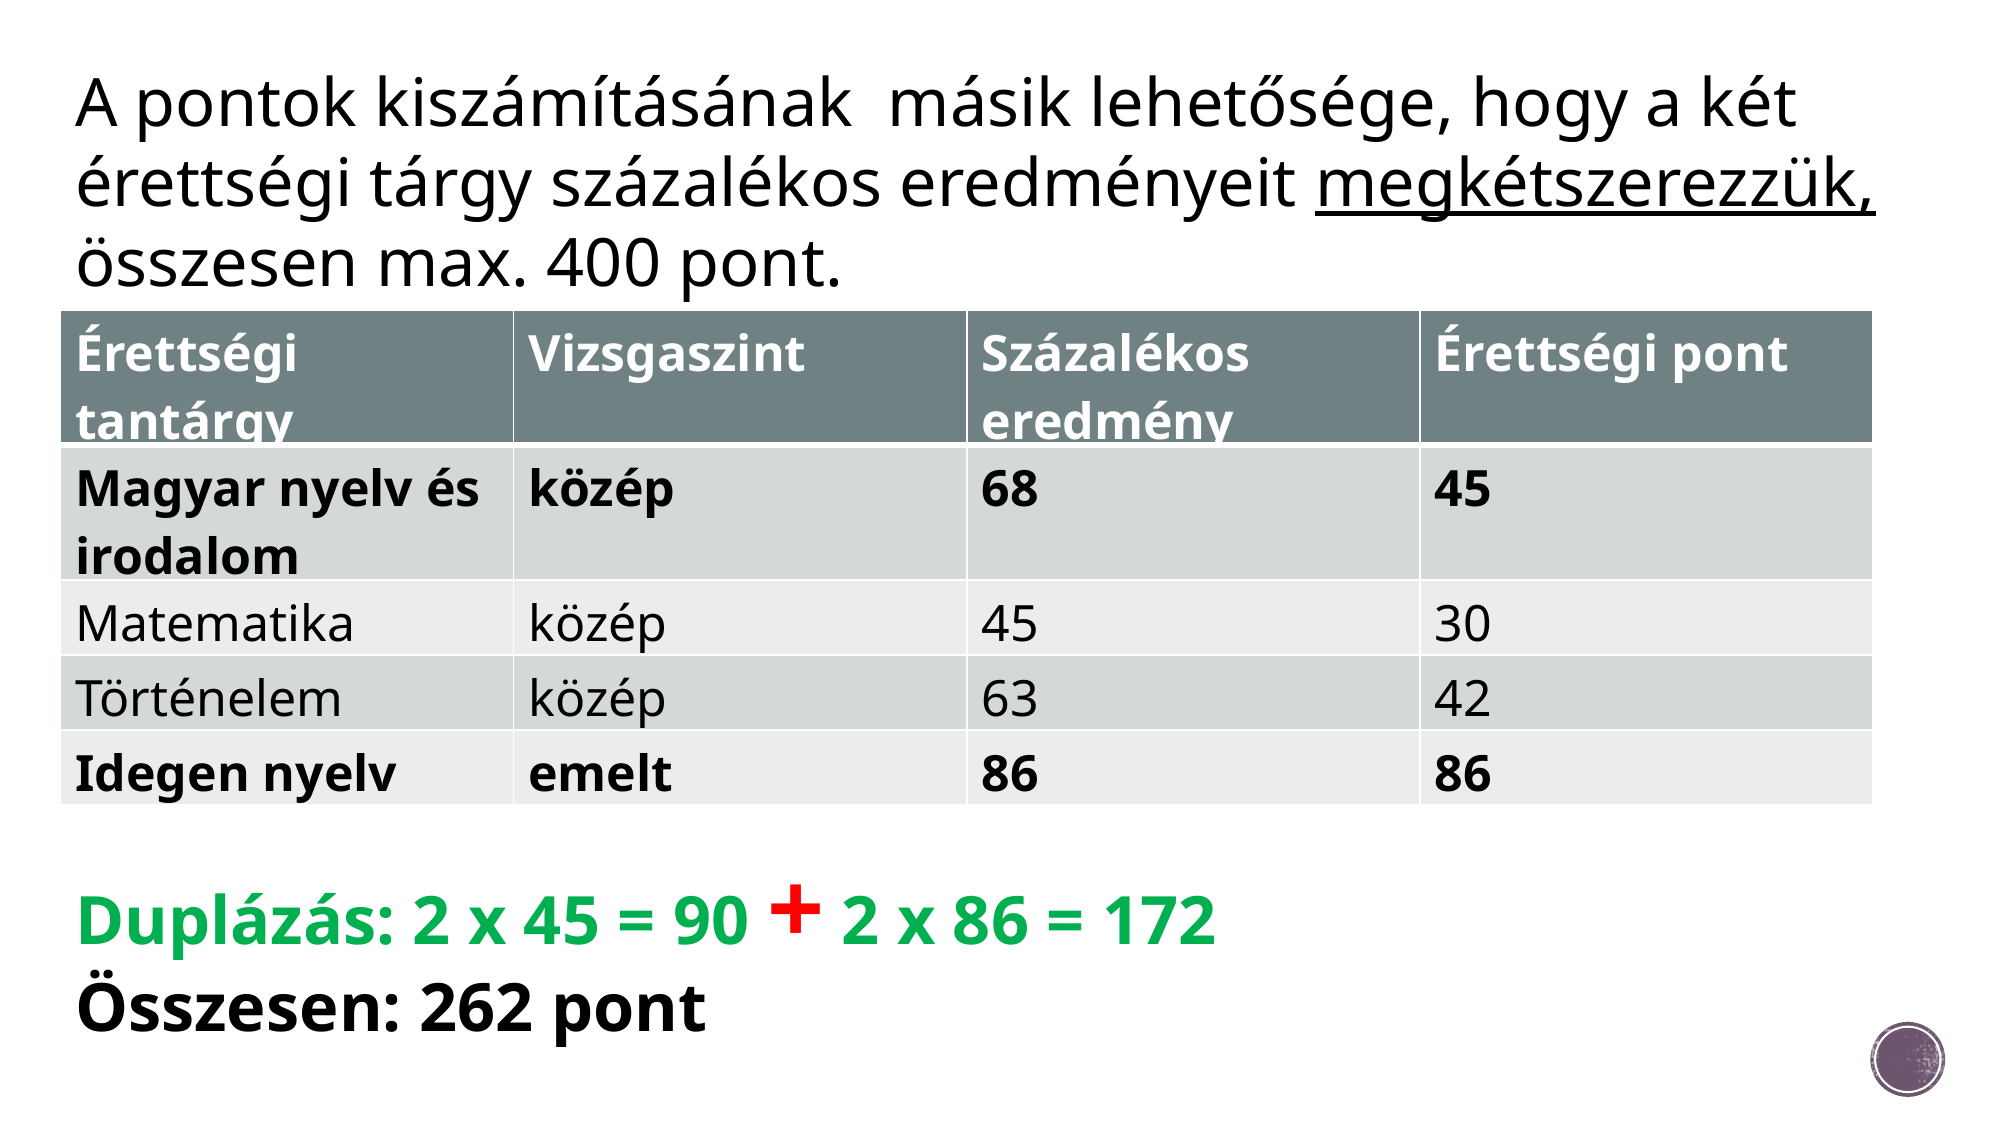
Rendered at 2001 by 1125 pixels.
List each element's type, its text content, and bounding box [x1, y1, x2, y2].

table_header Érettségi pont [1421, 311, 1872, 442]
table_cell közép [514, 448, 966, 579]
text_box Duplázás: 2 x 45 = 90 + 2 x 86 = 172 Összesen: 262 pont [60, 837, 1980, 1052]
table_cell 63 [968, 656, 1419, 729]
table_header Vizsgaszint [514, 311, 966, 442]
table_cell 86 [968, 731, 1419, 804]
table_cell 30 [1421, 581, 1872, 654]
table_cell Magyar nyelv és irodalom [61, 448, 513, 579]
table_cell 42 [1421, 656, 1872, 729]
table_header Érettségi tantárgy [61, 311, 513, 442]
table_cell 45 [1421, 448, 1872, 579]
table_cell Matematika [61, 581, 513, 654]
table_cell közép [514, 656, 966, 729]
text_box A pontok kiszámításának másik lehetősége, hogy a két érettségi tárgy százalékos eredményeit megkétszerezzük, összesen max. 400 pont. [60, 52, 1940, 308]
table_cell 68 [968, 448, 1419, 579]
table_cell közép [514, 581, 966, 654]
table_cell 86 [1421, 731, 1872, 804]
table_header Százalékos eredmény [968, 311, 1419, 442]
table_cell Idegen nyelv [61, 731, 513, 804]
table_cell 45 [968, 581, 1419, 654]
table_cell Történelem [61, 656, 513, 729]
table_cell emelt [514, 731, 966, 804]
